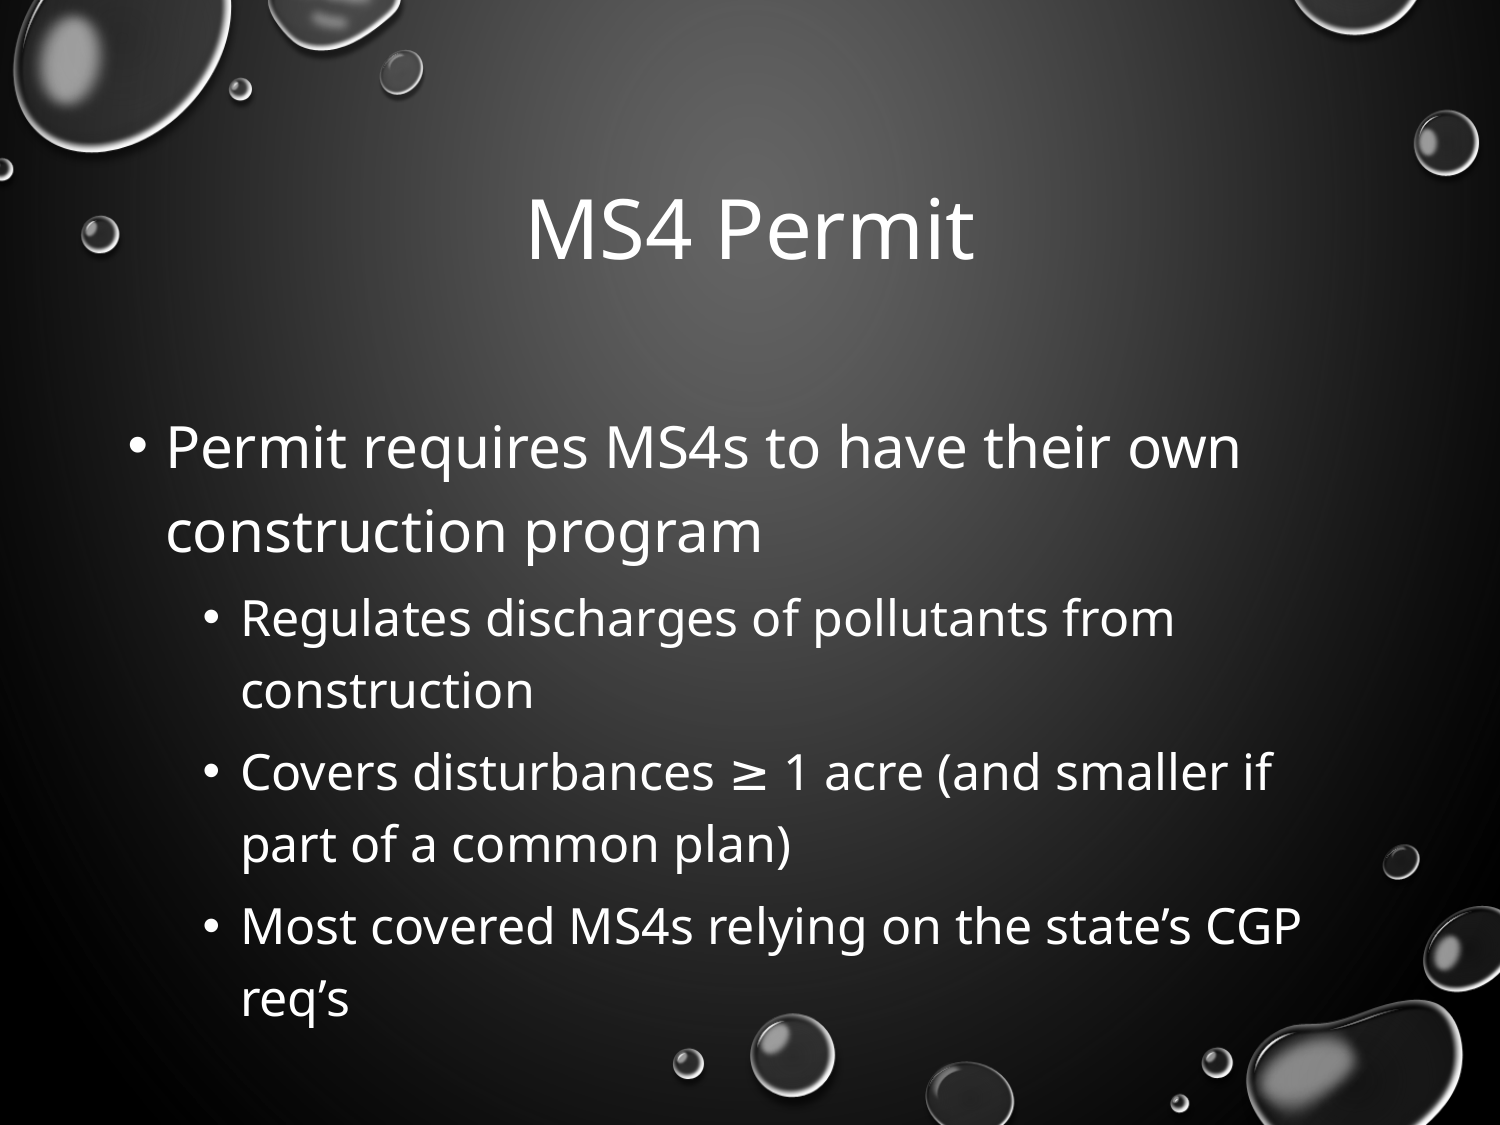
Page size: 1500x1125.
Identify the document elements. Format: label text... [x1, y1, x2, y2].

list Permit requires MS4s to have their own construction program Regulates discharges of pollutants from construction Covers disturbances ≥ 1 acre (and smaller if part of a common plan) Most covered MS4s relying on the state’s CGP req’s [112, 388, 1388, 950]
picture [0, 0, 1500, 1125]
title MS4 Permit [112, 101, 1388, 364]
